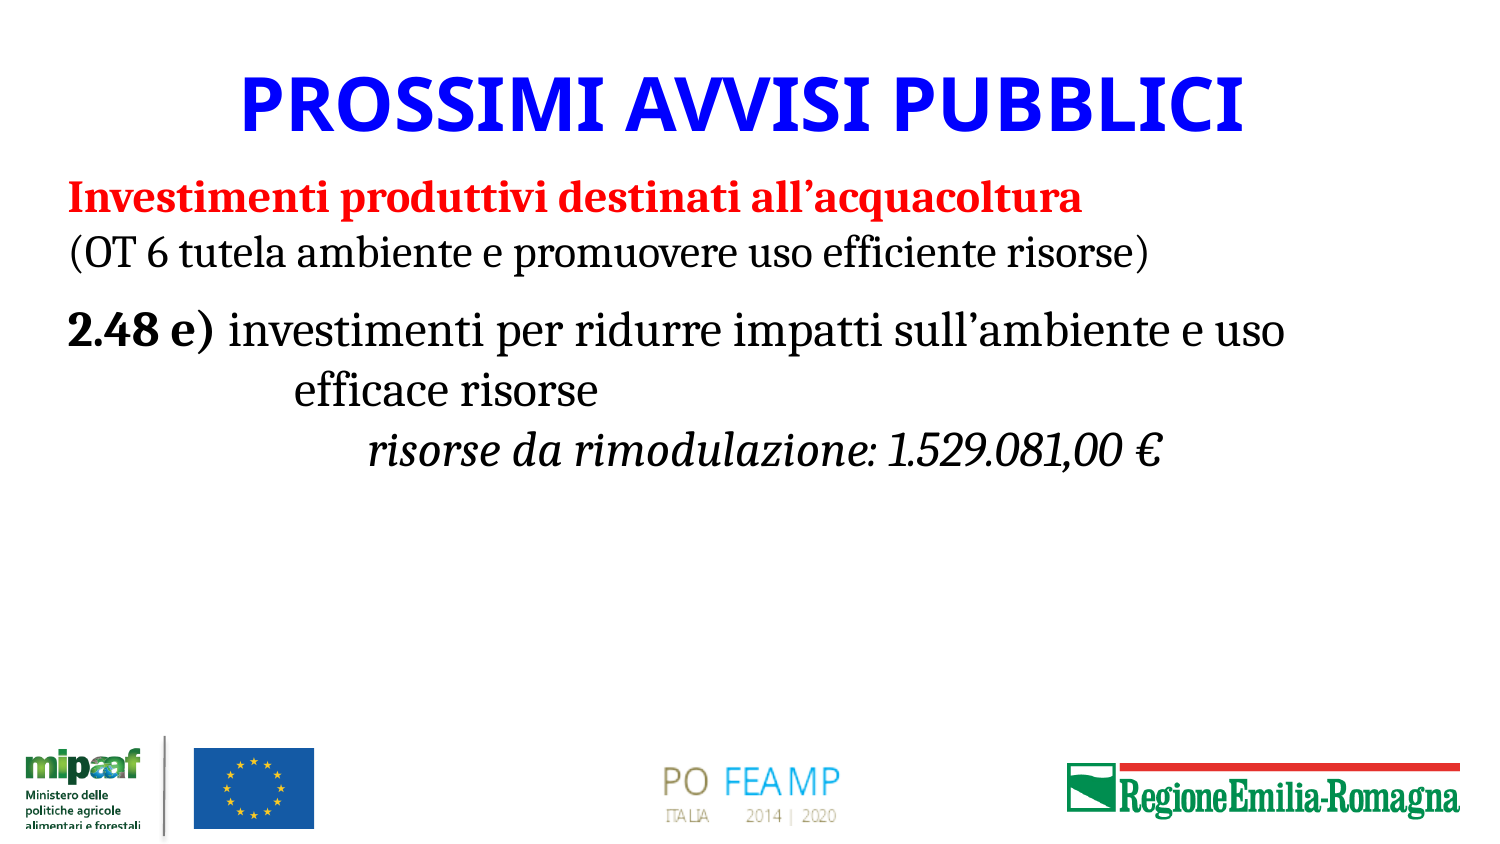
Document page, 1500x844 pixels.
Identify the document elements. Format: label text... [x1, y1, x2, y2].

title PROSSIMI AVVISI PUBBLICI [35, 35, 1448, 153]
subtitle Investimenti produttivi destinati all’acquacoltura (OT 6 tutela ambiente e promuovere uso efficiente risorse) 2.48 e) investimenti per ridurre impatti sull’ambiente e uso efficace risorse risorse da rimodulazione: 1.529.081,00 € [0, 161, 1478, 671]
picture [1067, 762, 1461, 822]
